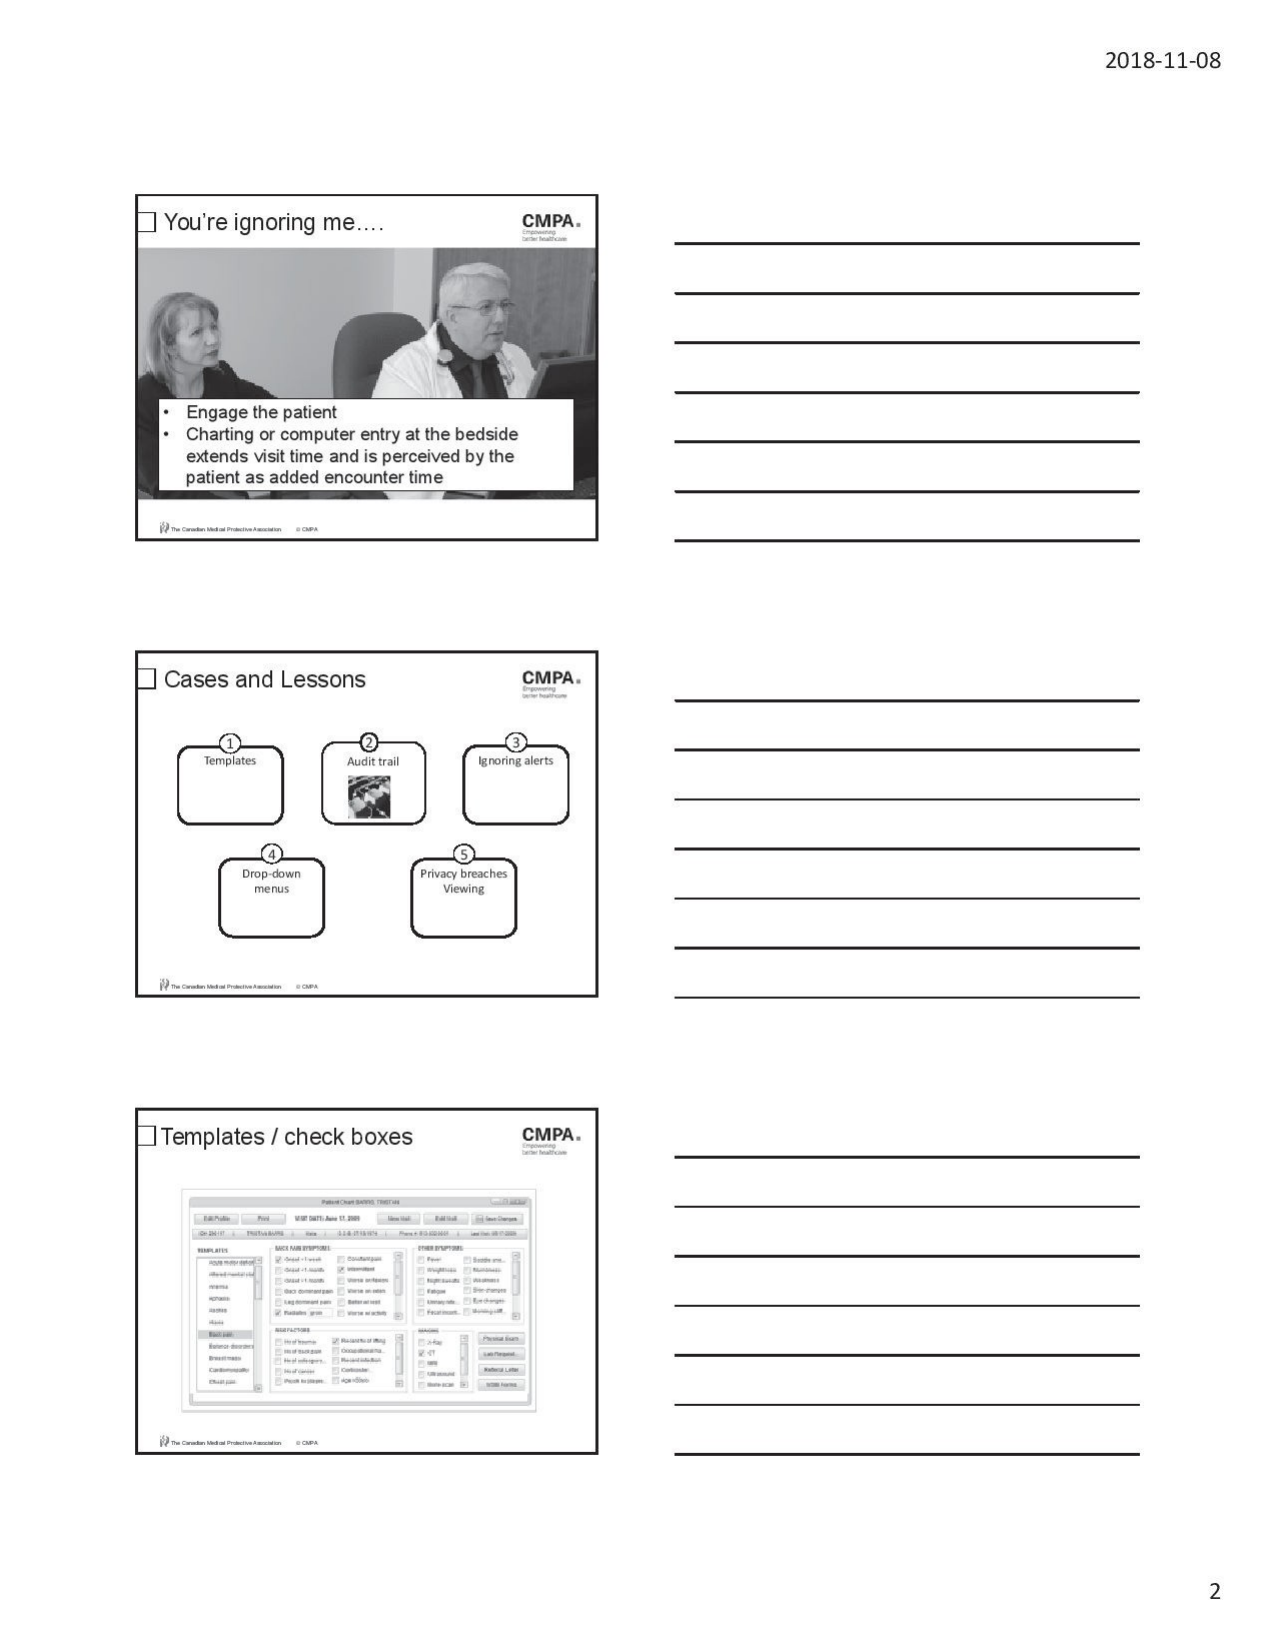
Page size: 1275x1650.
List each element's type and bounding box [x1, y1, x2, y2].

text_box [0, 0, 1275, 1650]
